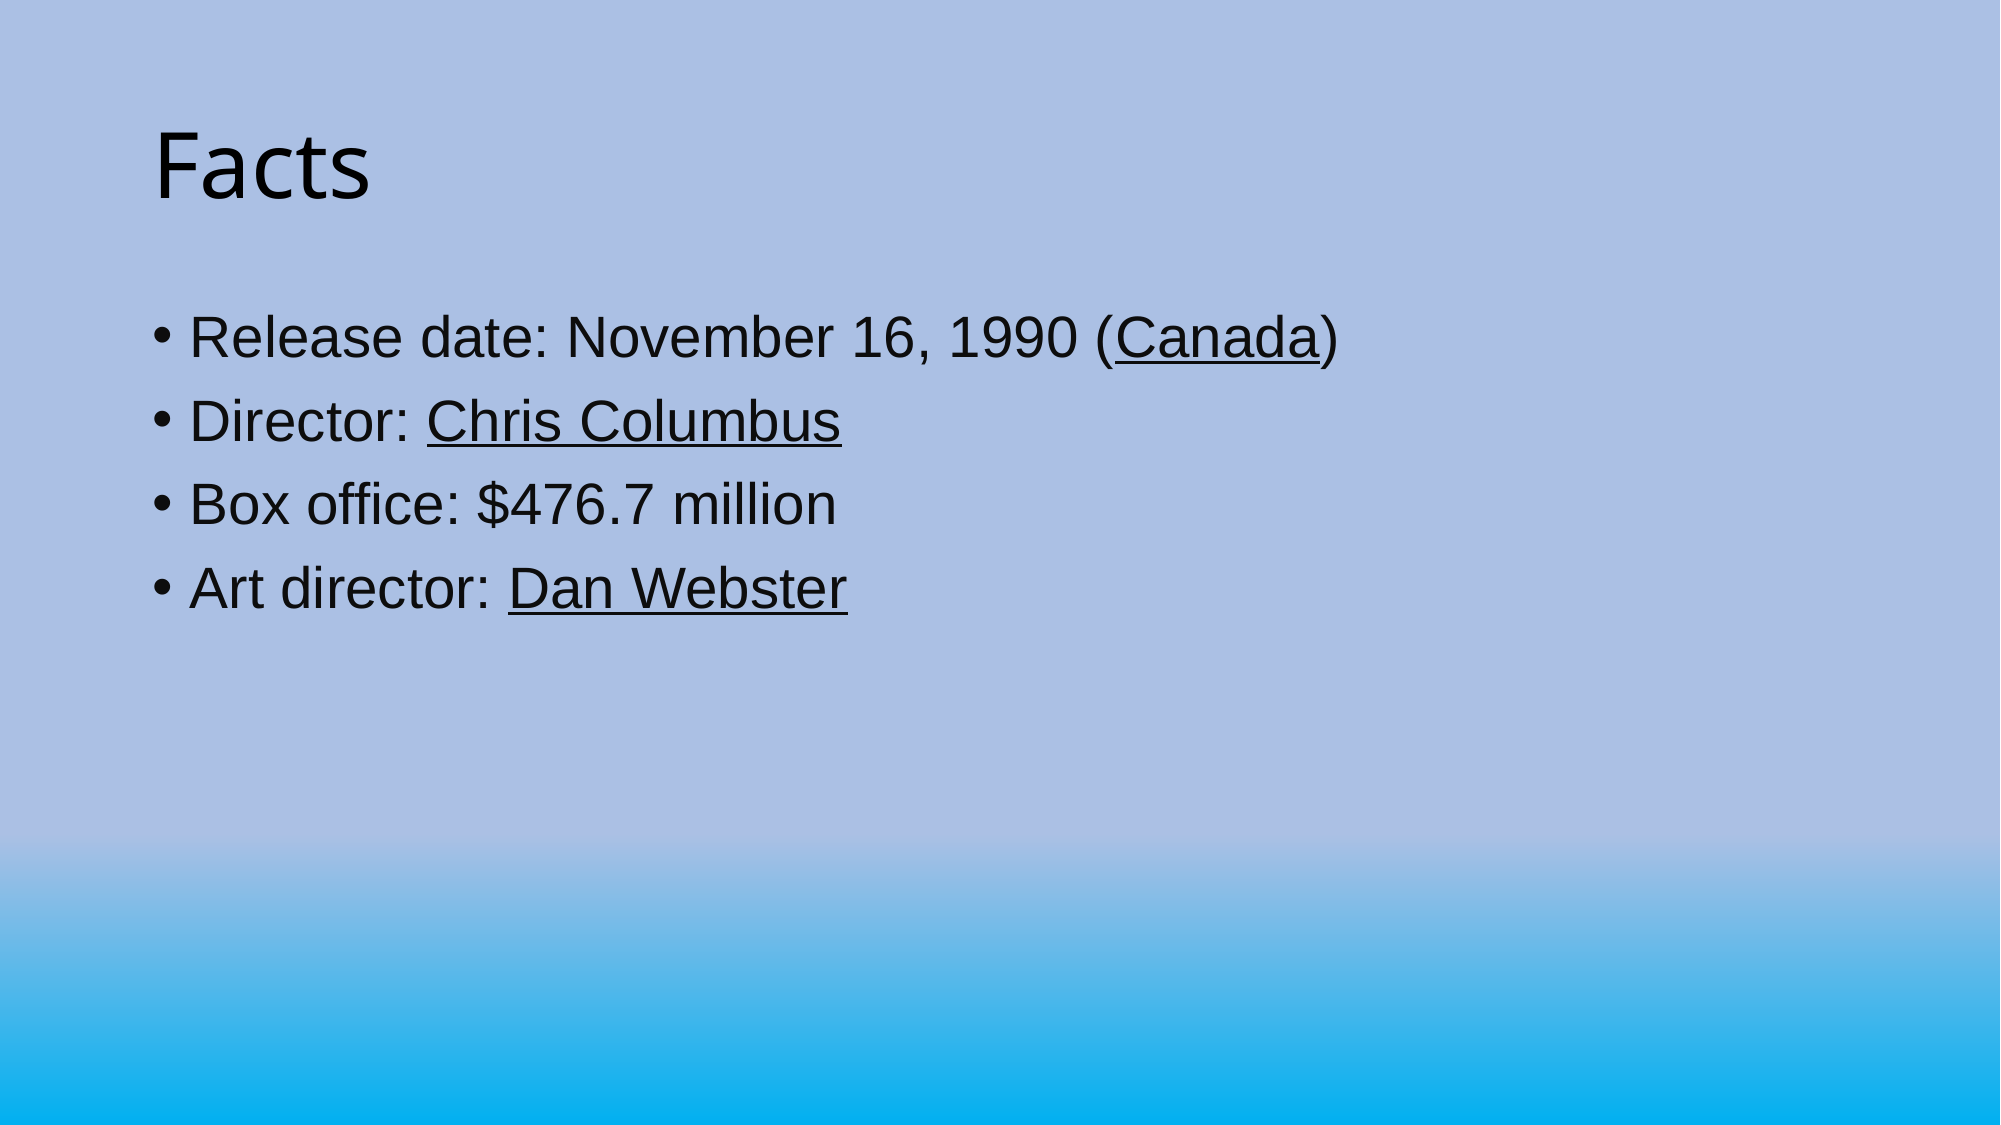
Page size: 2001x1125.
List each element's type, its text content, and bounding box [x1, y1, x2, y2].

title Facts [137, 59, 1863, 278]
list Release date: November 16, 1990 (Canada) Director: Chris Columbus Box office: $476.7 million Art director: Dan Webster [137, 299, 1863, 1014]
